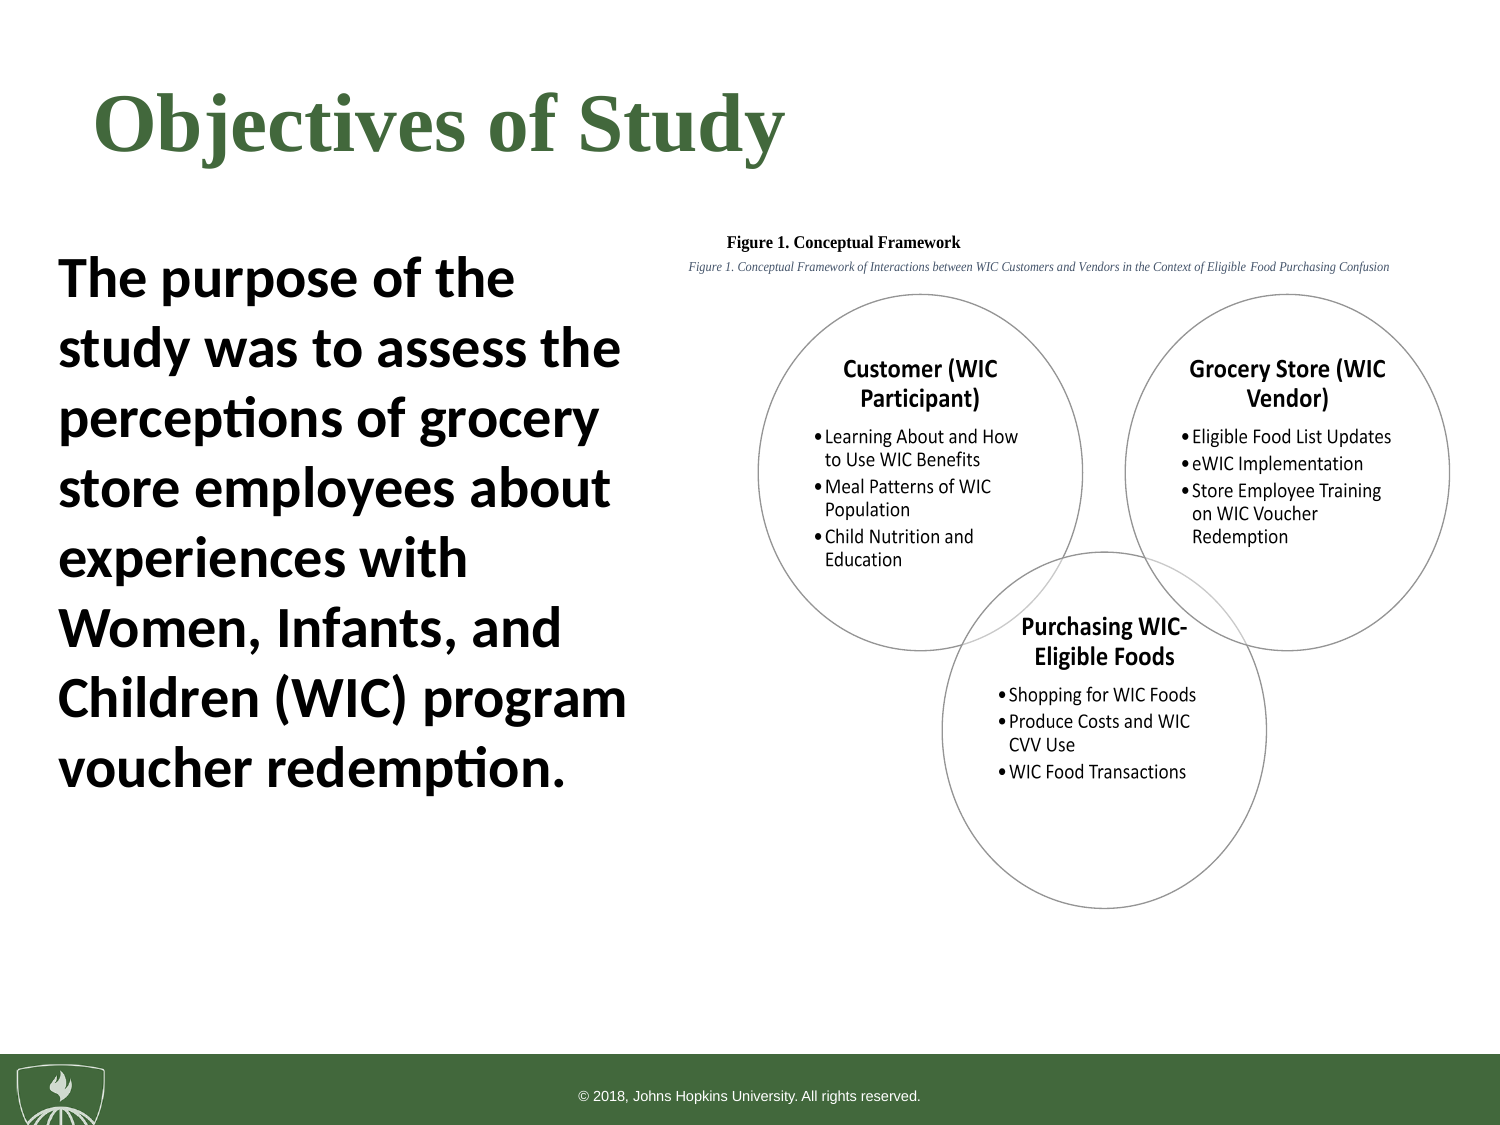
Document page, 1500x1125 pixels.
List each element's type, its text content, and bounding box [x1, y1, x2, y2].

picture [0, 1054, 1500, 1125]
picture [628, 231, 1476, 929]
title Objectives of Study [77, 61, 1428, 231]
list The purpose of the study was to assess the perceptions of grocery store employees about experiences with Women, Infants, and Children (WIC) program voucher redemption. [43, 231, 657, 967]
